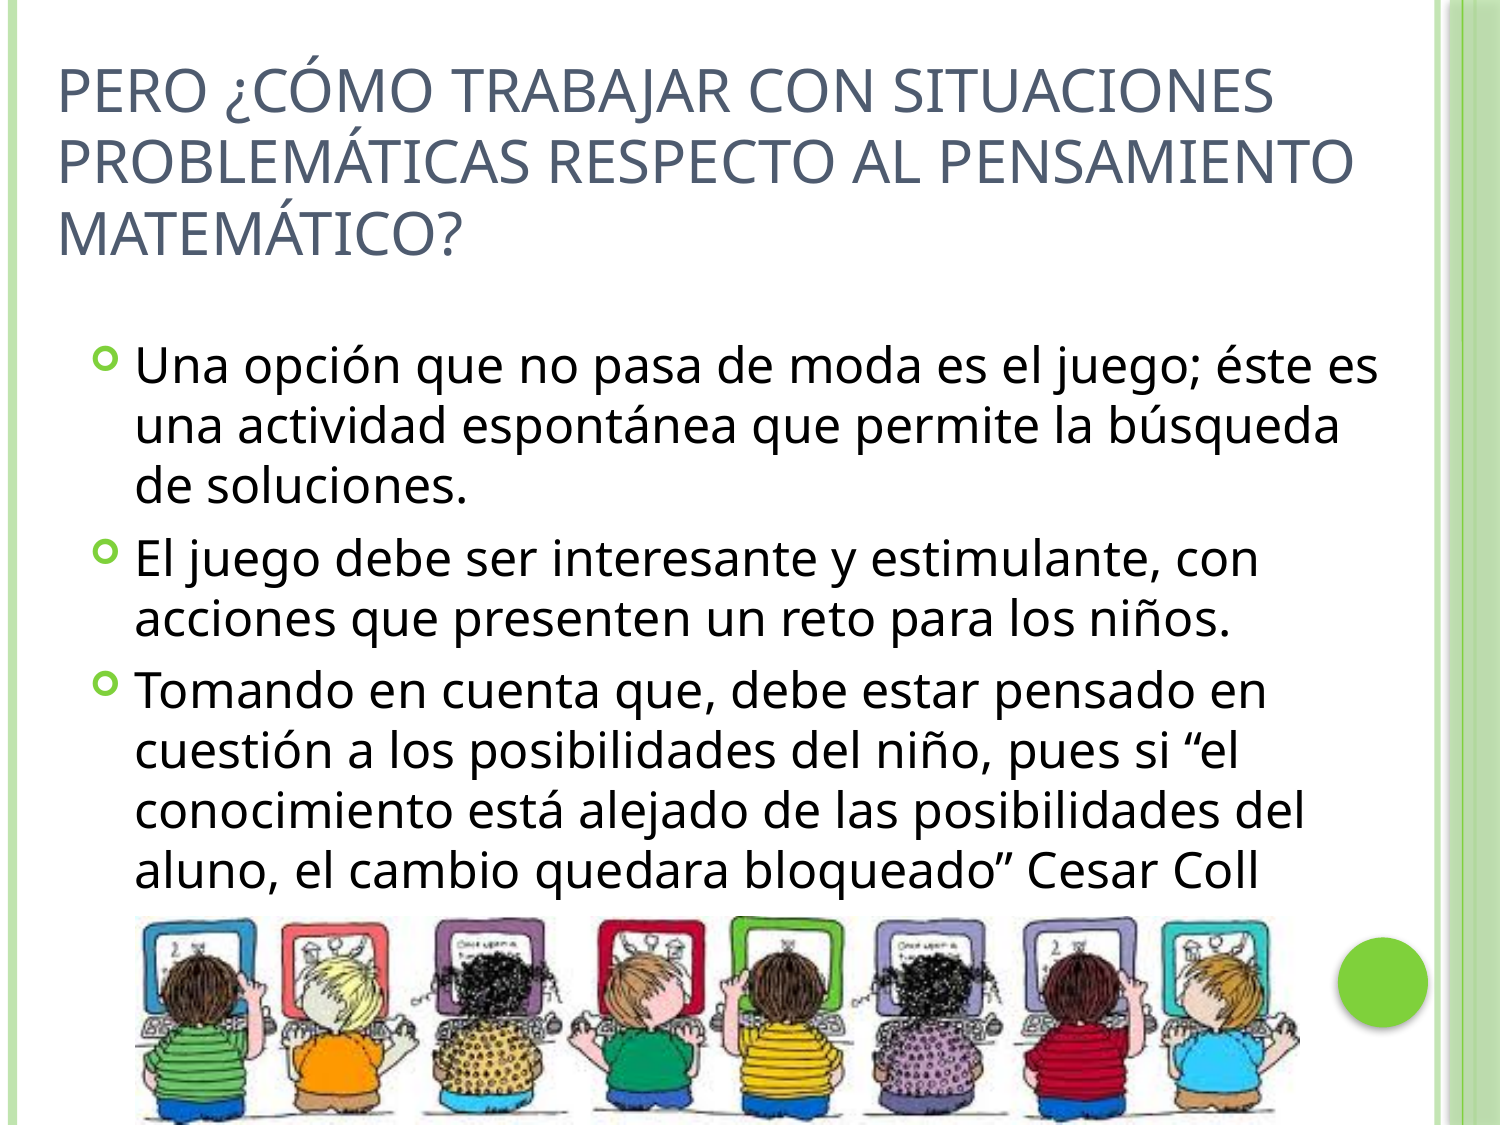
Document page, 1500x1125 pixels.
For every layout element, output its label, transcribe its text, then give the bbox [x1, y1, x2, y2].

list Una opción que no pasa de moda es el juego; éste es una actividad espontánea que permite la búsqueda de soluciones. El juego debe ser interesante y estimulante, con acciones que presenten un reto para los niños. Tomando en cuenta que, debe estar pensado en cuestión a los posibilidades del niño, pues si “el conocimiento está alejado de las posibilidades del aluno, el cambio quedara bloqueado” Cesar Coll [75, 326, 1425, 1005]
picture [135, 916, 1300, 1125]
title Pero ¿cómo trabajar con situaciones problemáticas respecto al pensamiento matemático? [41, 42, 1437, 276]
